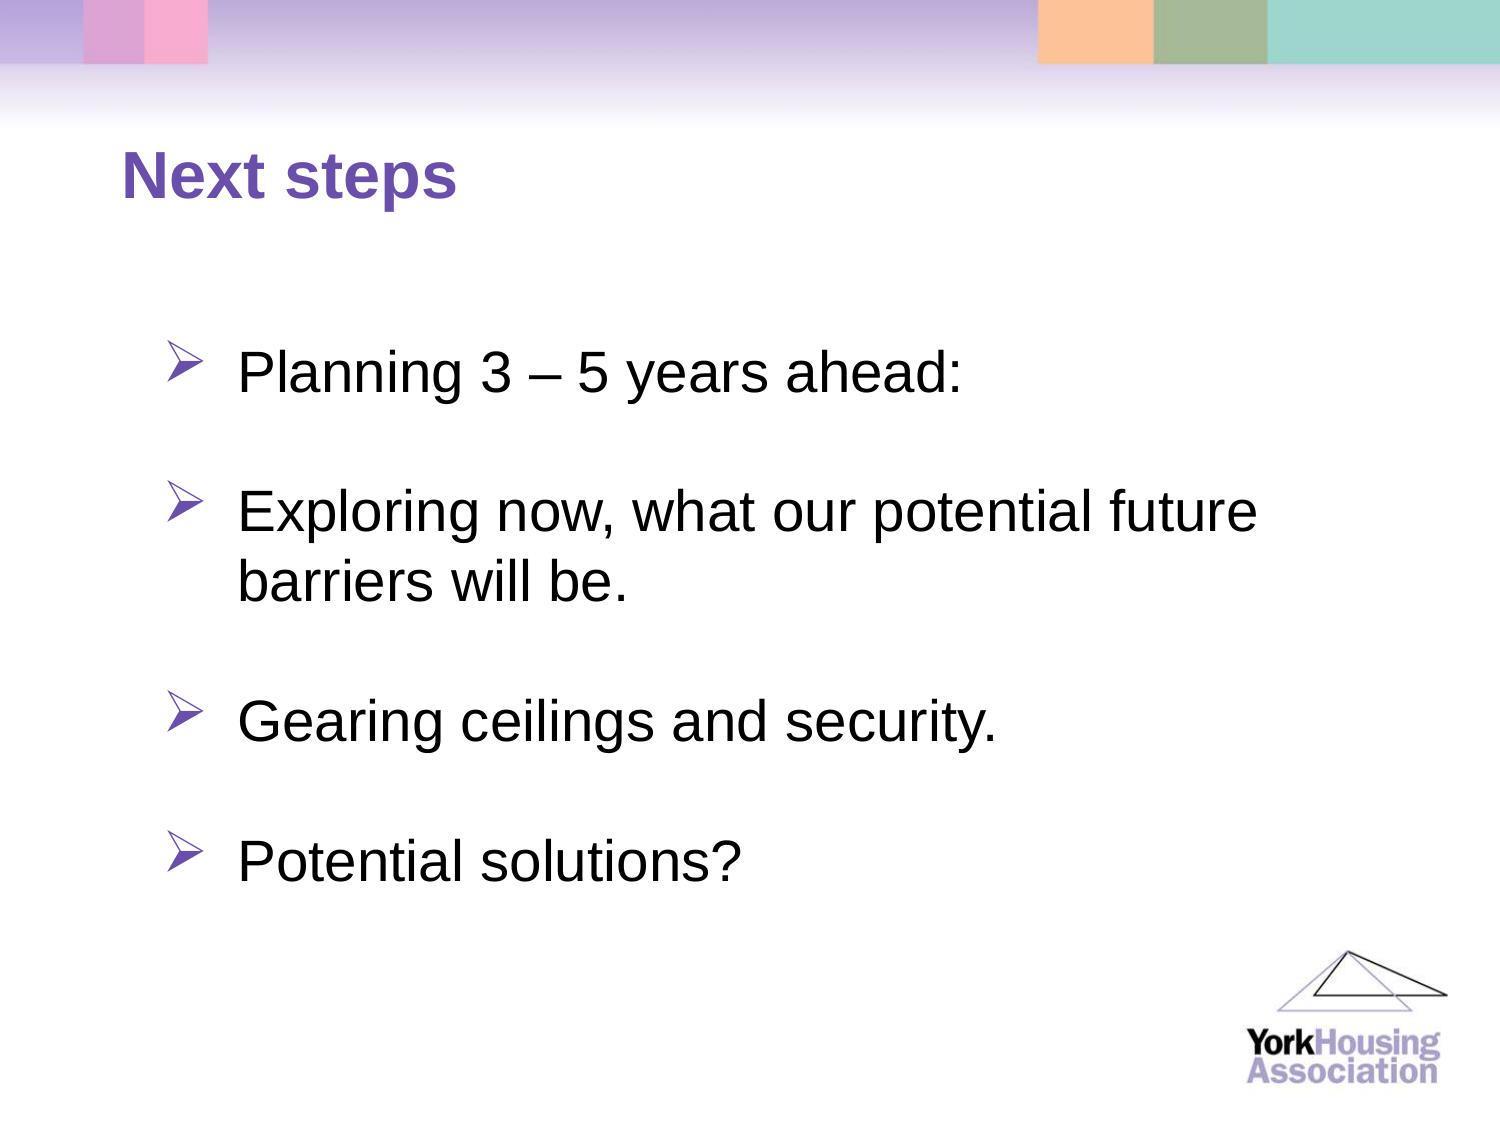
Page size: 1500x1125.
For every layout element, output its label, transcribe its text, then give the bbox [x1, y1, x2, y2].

picture [0, 0, 1500, 1125]
title Next steps [106, 78, 1382, 266]
text_box Planning 3 – 5 years ahead: Exploring now, what our potential future barriers will be. Gearing ceilings and security. Potential solutions? [147, 326, 1341, 971]
